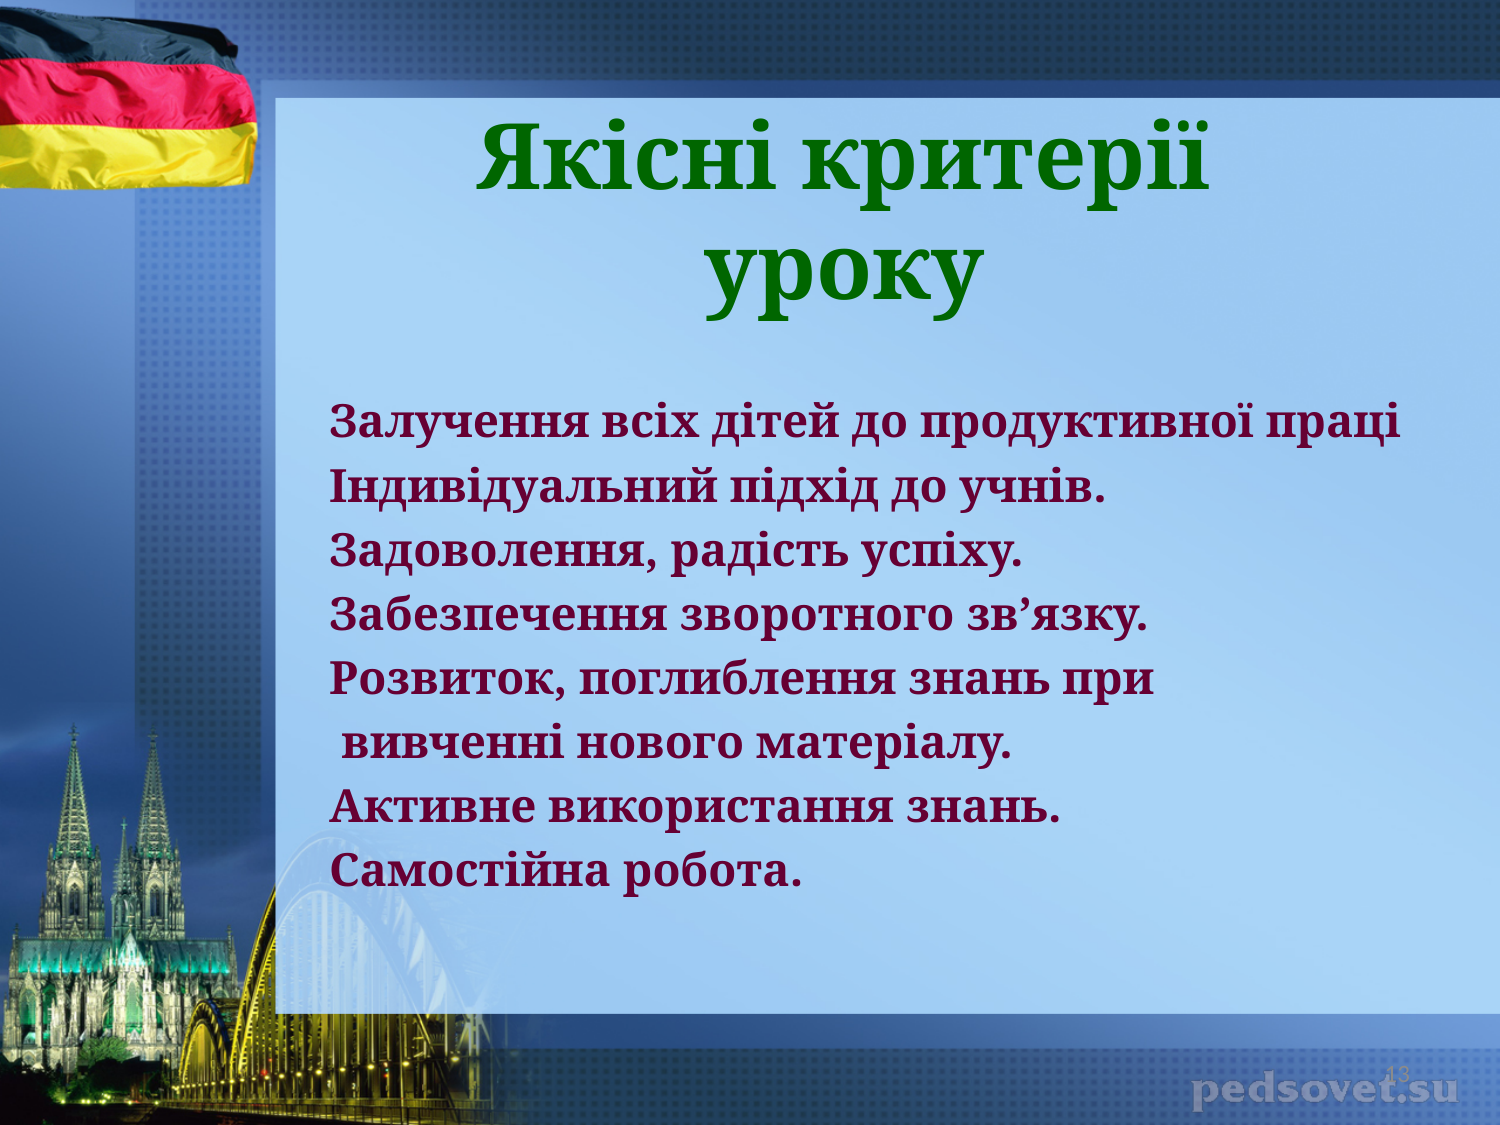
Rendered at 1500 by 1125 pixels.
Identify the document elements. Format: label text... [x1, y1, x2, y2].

slide_number 13 [1074, 1042, 1425, 1103]
list Залучення всіх дітей до продуктивної праці Індивідуальний підхід до учнів. Задоволення, радість успіху. Забезпечення зворотного зв’язку. Розвиток, поглиблення знань при вивченні нового матеріалу. Активне використання знань. Самостійна робота. [313, 292, 1436, 974]
picture [0, 0, 1500, 1125]
title Якісні критерії уроку [353, 141, 1336, 276]
